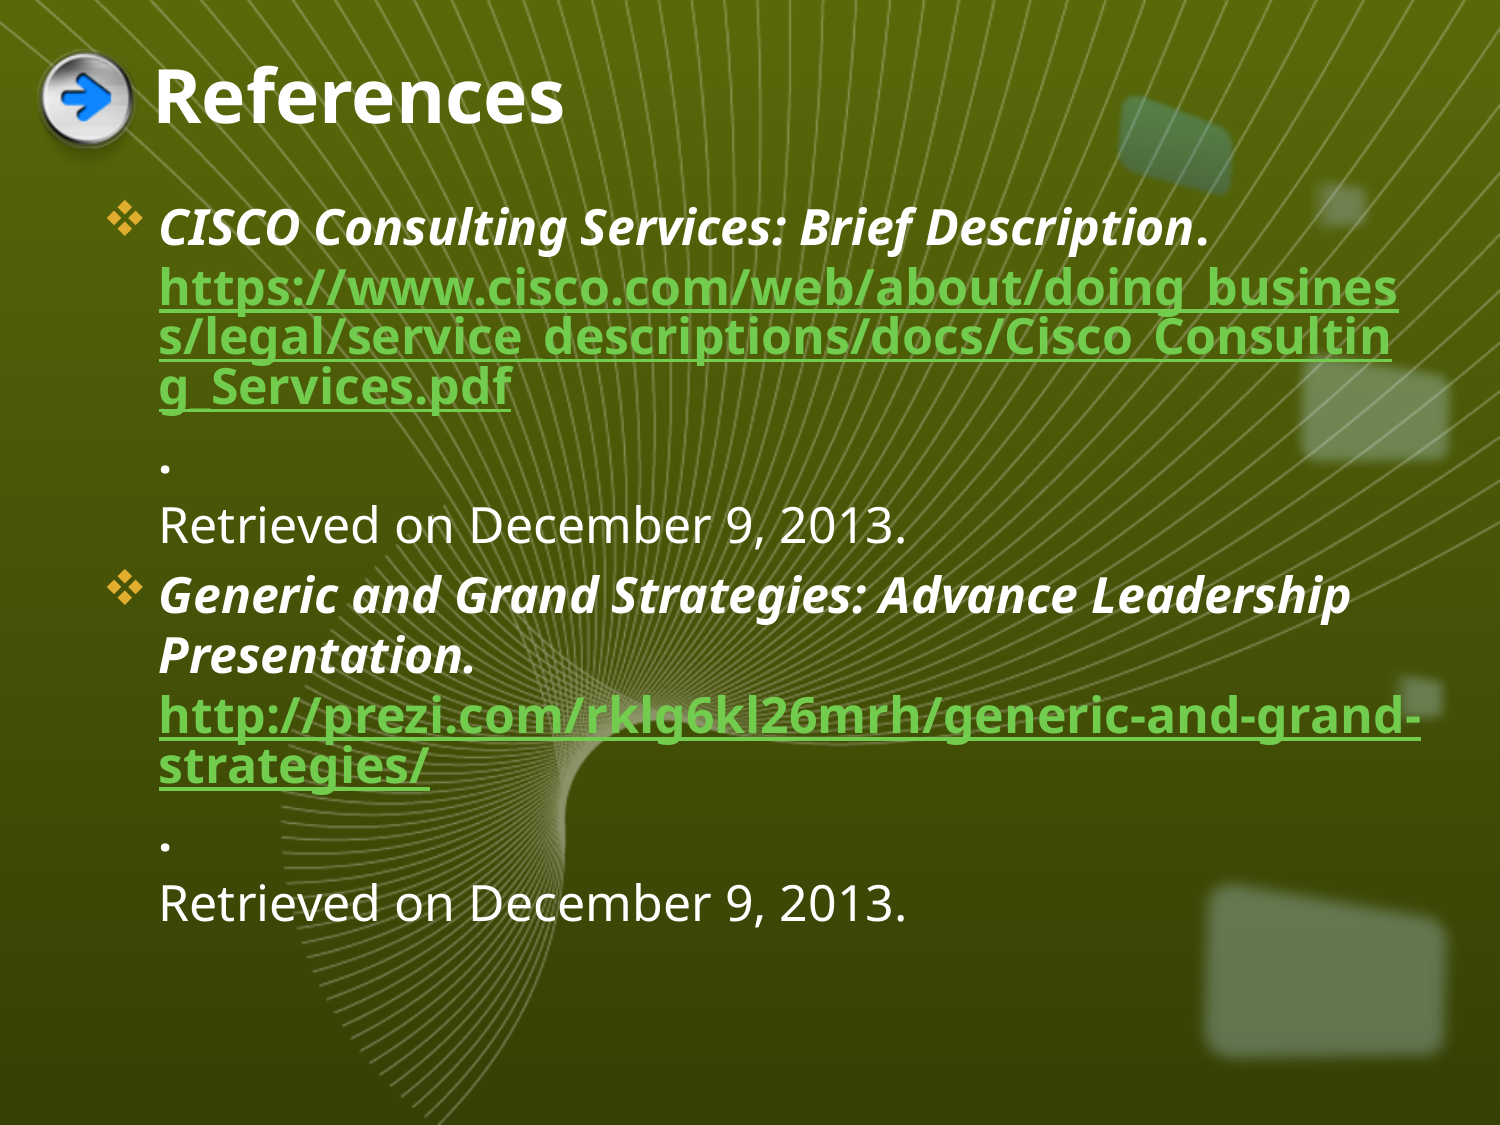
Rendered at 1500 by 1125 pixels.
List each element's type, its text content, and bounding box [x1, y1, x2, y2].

picture [0, 0, 1500, 1125]
list CISCO Consulting Services: Brief Description. https://www.cisco.com/web/about/doing_business/legal/service_descriptions/docs/Cisco_Consulting_Services.pdf. Retrieved on December 9, 2013. Generic and Grand Strategies: Advance Leadership Presentation. http://prezi.com/rklg6kl26mrh/generic-and-grand-strategies/. Retrieved on December 9, 2013. [87, 187, 1438, 1032]
title References [137, 37, 1426, 151]
